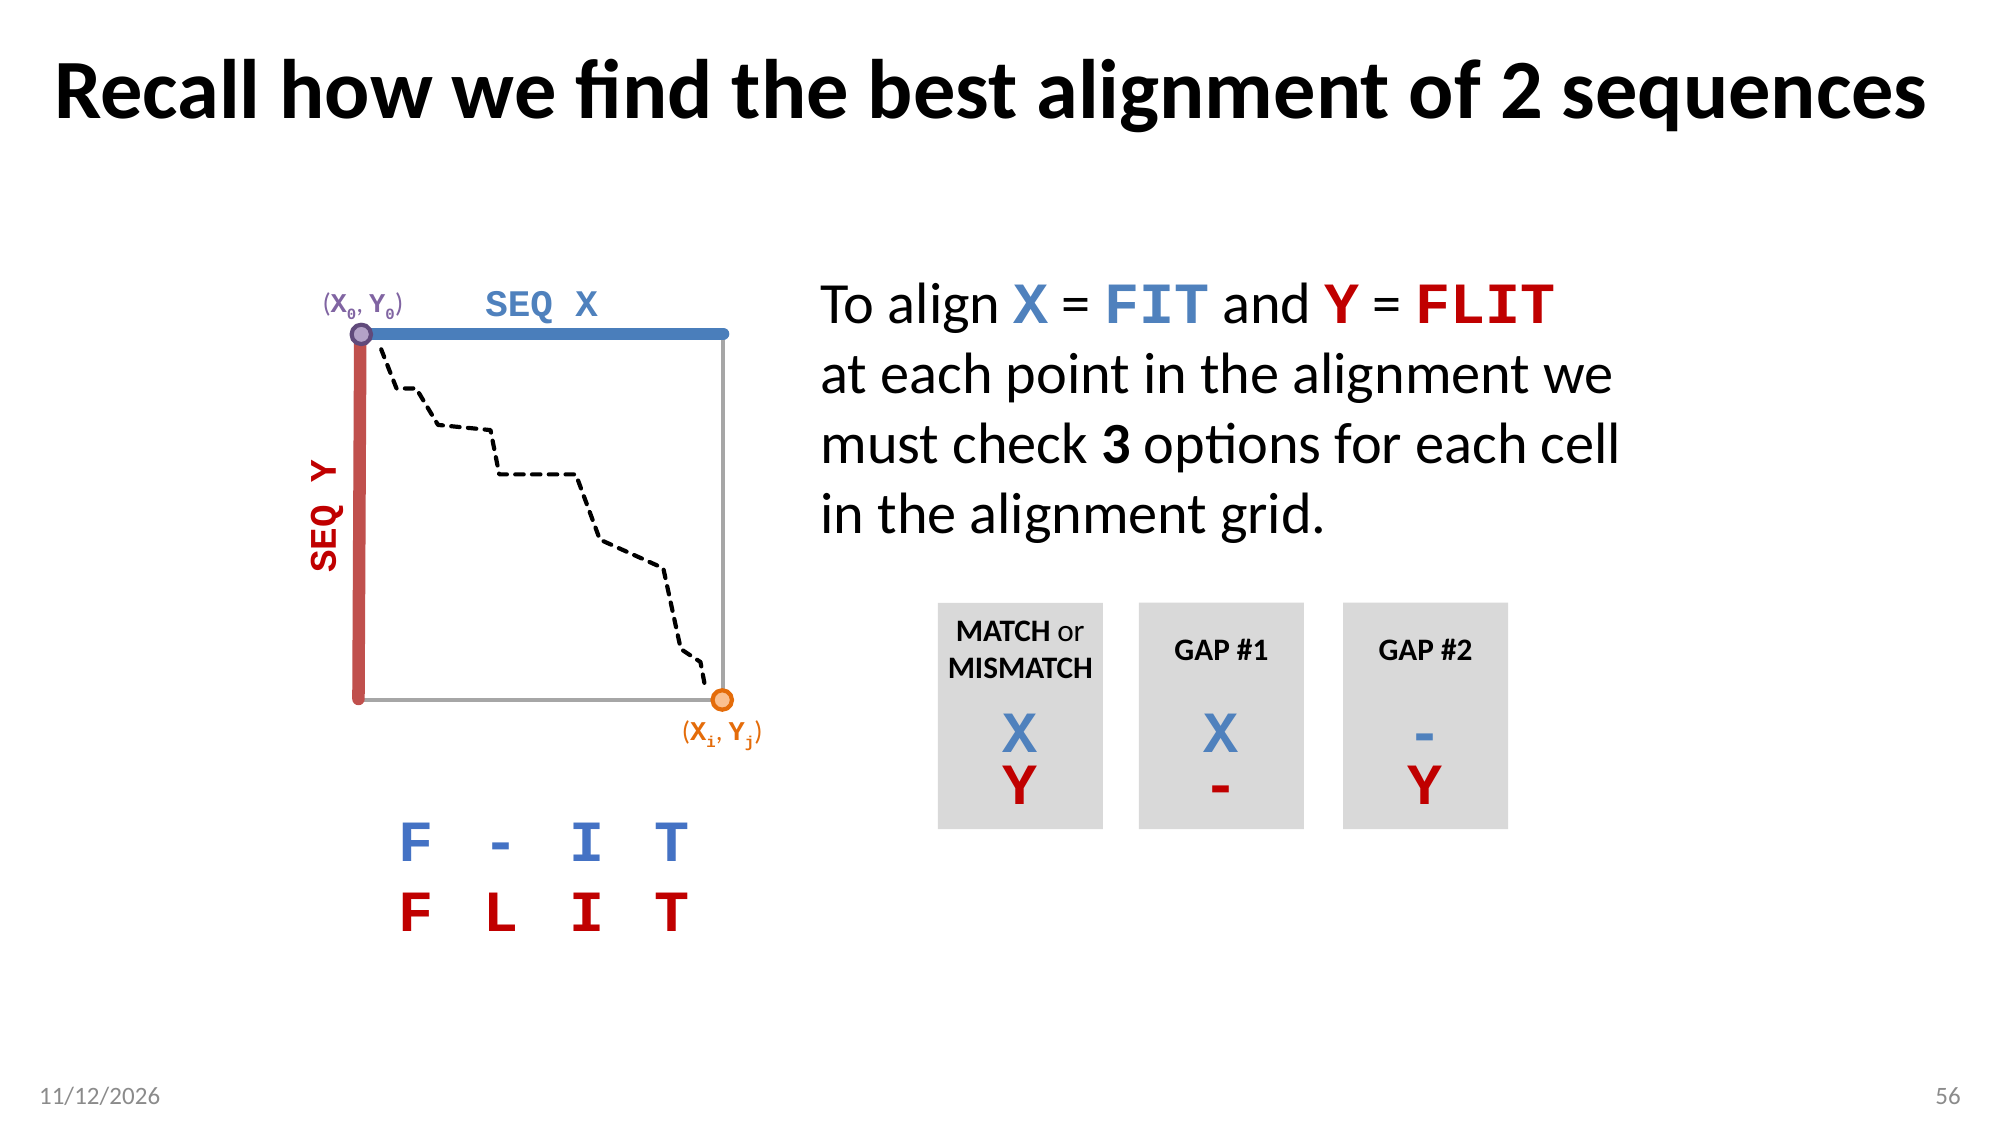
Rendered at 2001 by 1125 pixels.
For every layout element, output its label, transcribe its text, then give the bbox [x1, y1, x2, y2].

table_cell I [544, 881, 629, 951]
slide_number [39, 1064, 490, 1125]
table_cell T [629, 881, 715, 951]
text_box To align X = FIT and Y = FLIT at each point in the alignment we must check 3 options for each cell in the alignment grid. [820, 265, 1678, 546]
table_header T [629, 811, 715, 881]
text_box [298, 279, 765, 747]
table_cell F [373, 881, 459, 951]
table_header I [544, 811, 629, 881]
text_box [1343, 602, 1509, 830]
slide_number 56 [1510, 1064, 1961, 1125]
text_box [930, 602, 1111, 830]
table_cell L [459, 881, 544, 951]
title Recall how we find the best alignment of 2 sequences [39, 37, 1961, 145]
table_header - [459, 811, 544, 881]
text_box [1138, 602, 1304, 830]
table_header F [373, 811, 459, 881]
